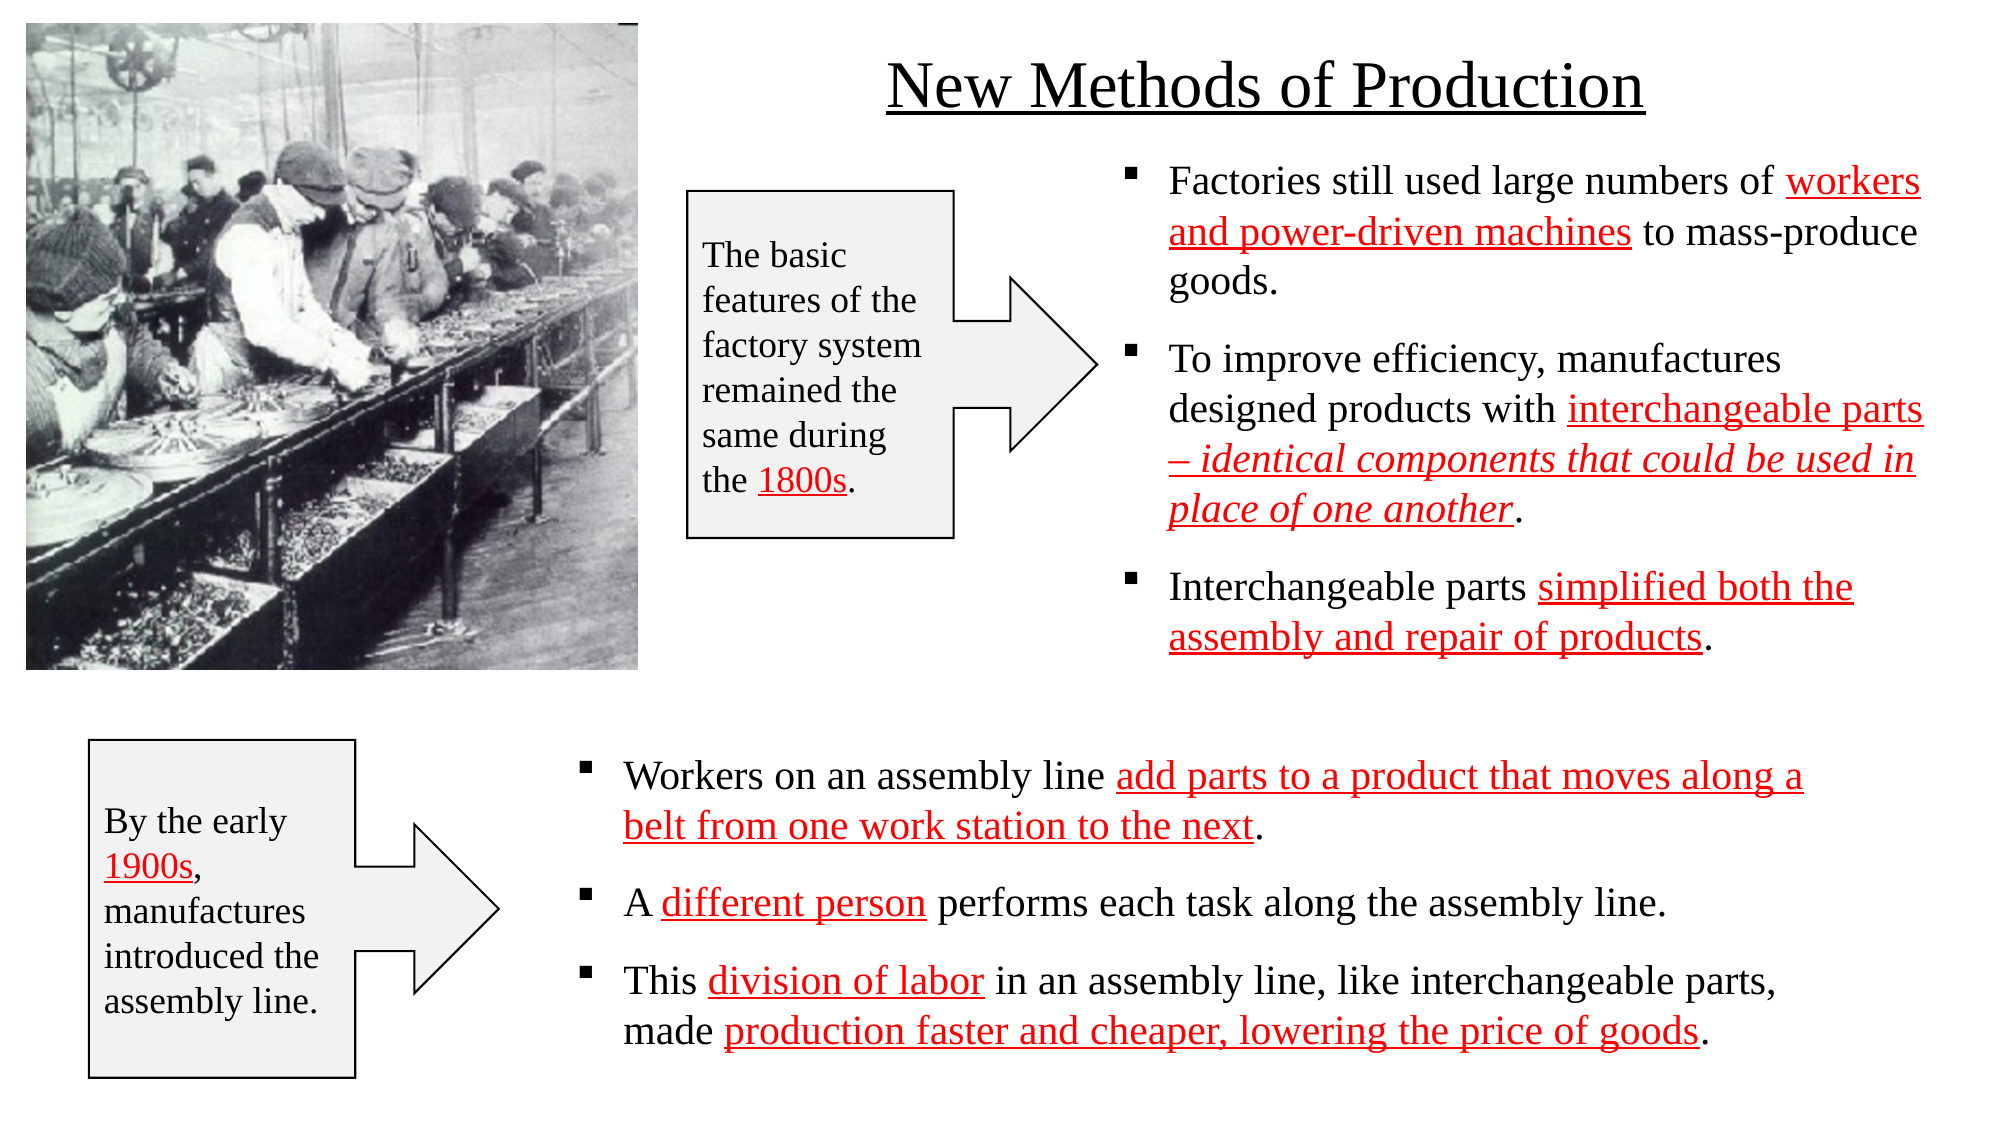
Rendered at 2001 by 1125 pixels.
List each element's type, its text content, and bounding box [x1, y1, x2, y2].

text_box The basic features of the factory system remained the same during the 1800s. [686, 189, 1031, 540]
text_box Factories still used large numbers of workers and power-driven machines to mass-produce goods. To improve efficiency, manufactures designed products with interchangeable parts – identical components that could be used in place of one another. Interchangeable parts simplified both the assembly and repair of products. [1031, 145, 1953, 666]
text_box Workers on an assembly line add parts to a product that moves along a belt from one work station to the next. A different person performs each task along the assembly line. This division of labor in an assembly line, like interchangeable parts, made production faster and cheaper, lowering the price of goods. [561, 740, 1856, 1060]
text_box New Methods of Production [871, 33, 1675, 128]
picture [26, 23, 638, 670]
text_box By the early 1900s, manufactures introduced the assembly line. [87, 738, 501, 1079]
